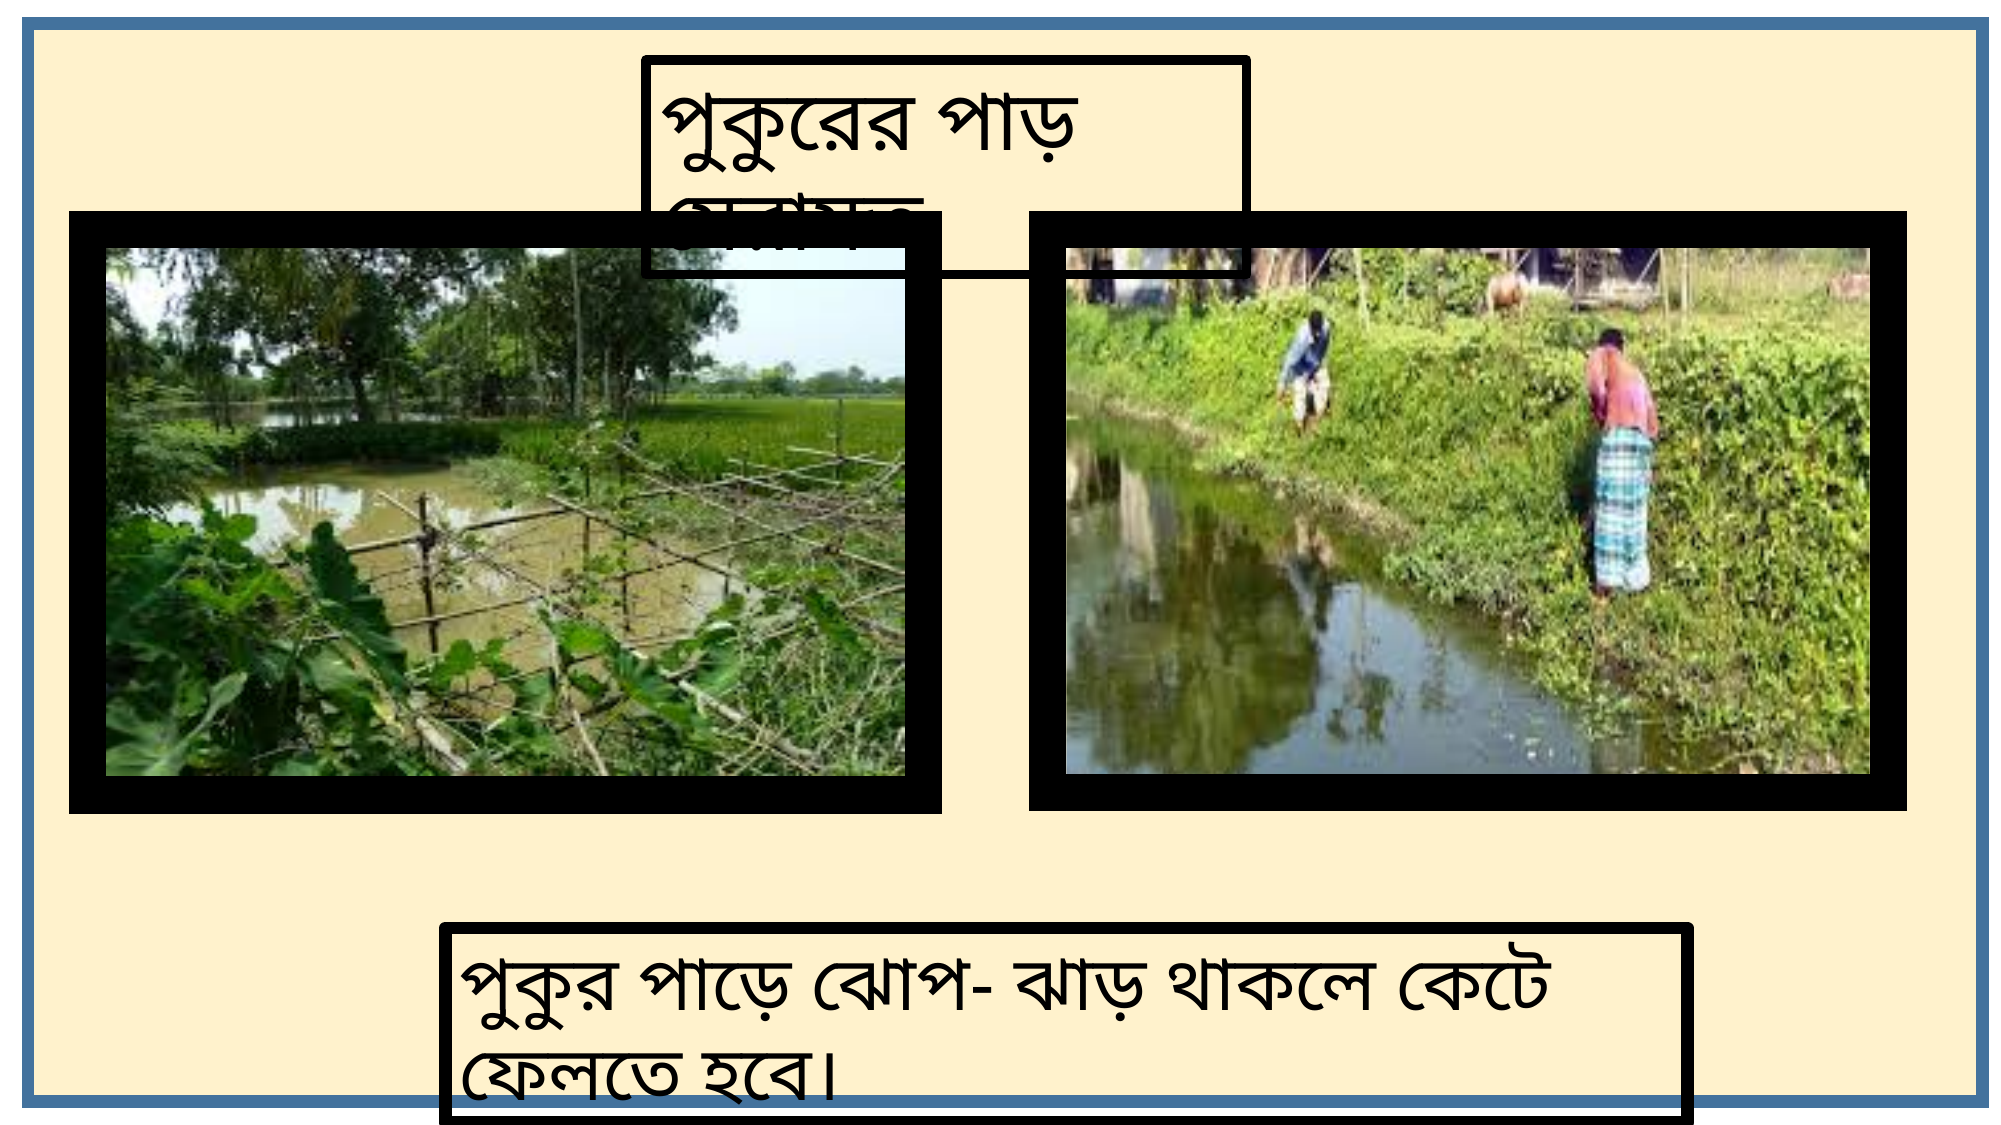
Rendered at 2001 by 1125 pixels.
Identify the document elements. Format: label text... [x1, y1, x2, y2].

picture [106, 247, 905, 777]
picture [1066, 247, 1870, 774]
text_box [27, 22, 1984, 1102]
text_box পুকুরের পাড় মেরামত [645, 60, 1247, 275]
text_box পুকুর পাড়ে ঝোপ- ঝাড় থাকলে কেটে ফেলতে হবে। [445, 928, 1688, 1123]
